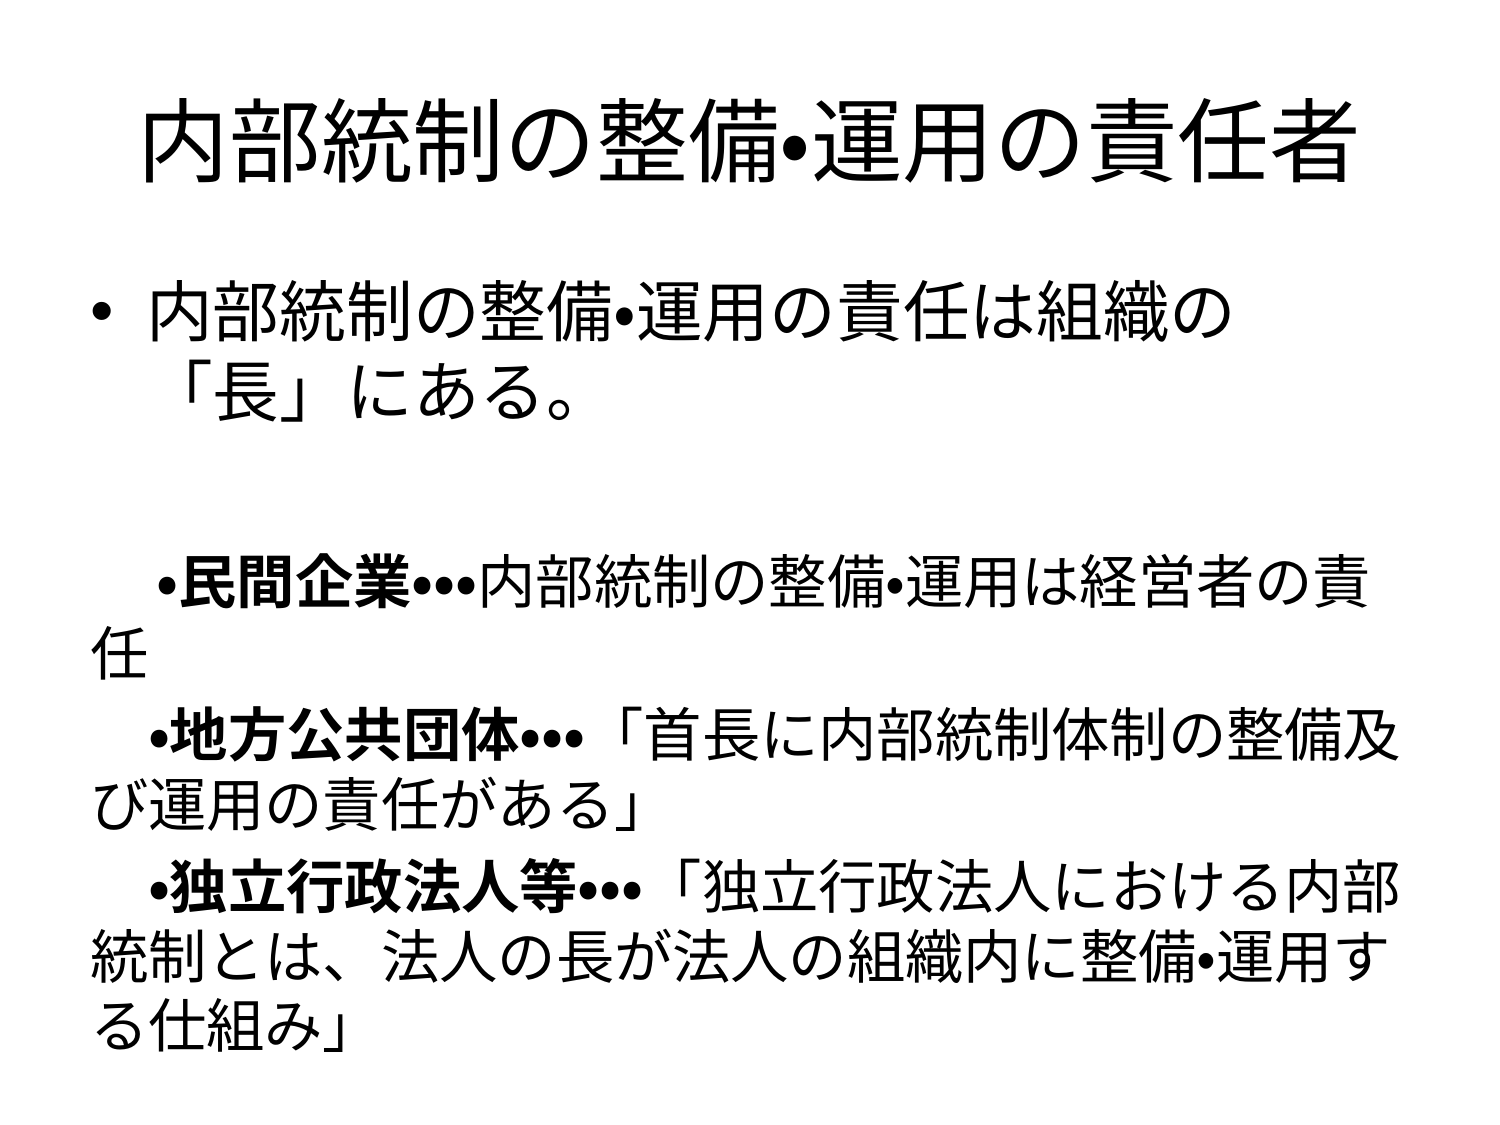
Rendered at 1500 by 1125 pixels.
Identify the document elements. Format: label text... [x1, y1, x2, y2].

list 内部統制の整備・運用の責任は組織の「長」にある。 ・民間企業・・・内部統制の整備・運用は経営者の責任 ・地方公共団体・・・「首長に内部統制体制の整備及び運用の責任がある」 ・独立行政法人等・・・「独立行政法人における内部統制とは、法人の長が法人の組織内に整備・運用する仕組み」 [75, 262, 1425, 1083]
title 内部統制の整備・運用の責任者 [75, 45, 1425, 233]
